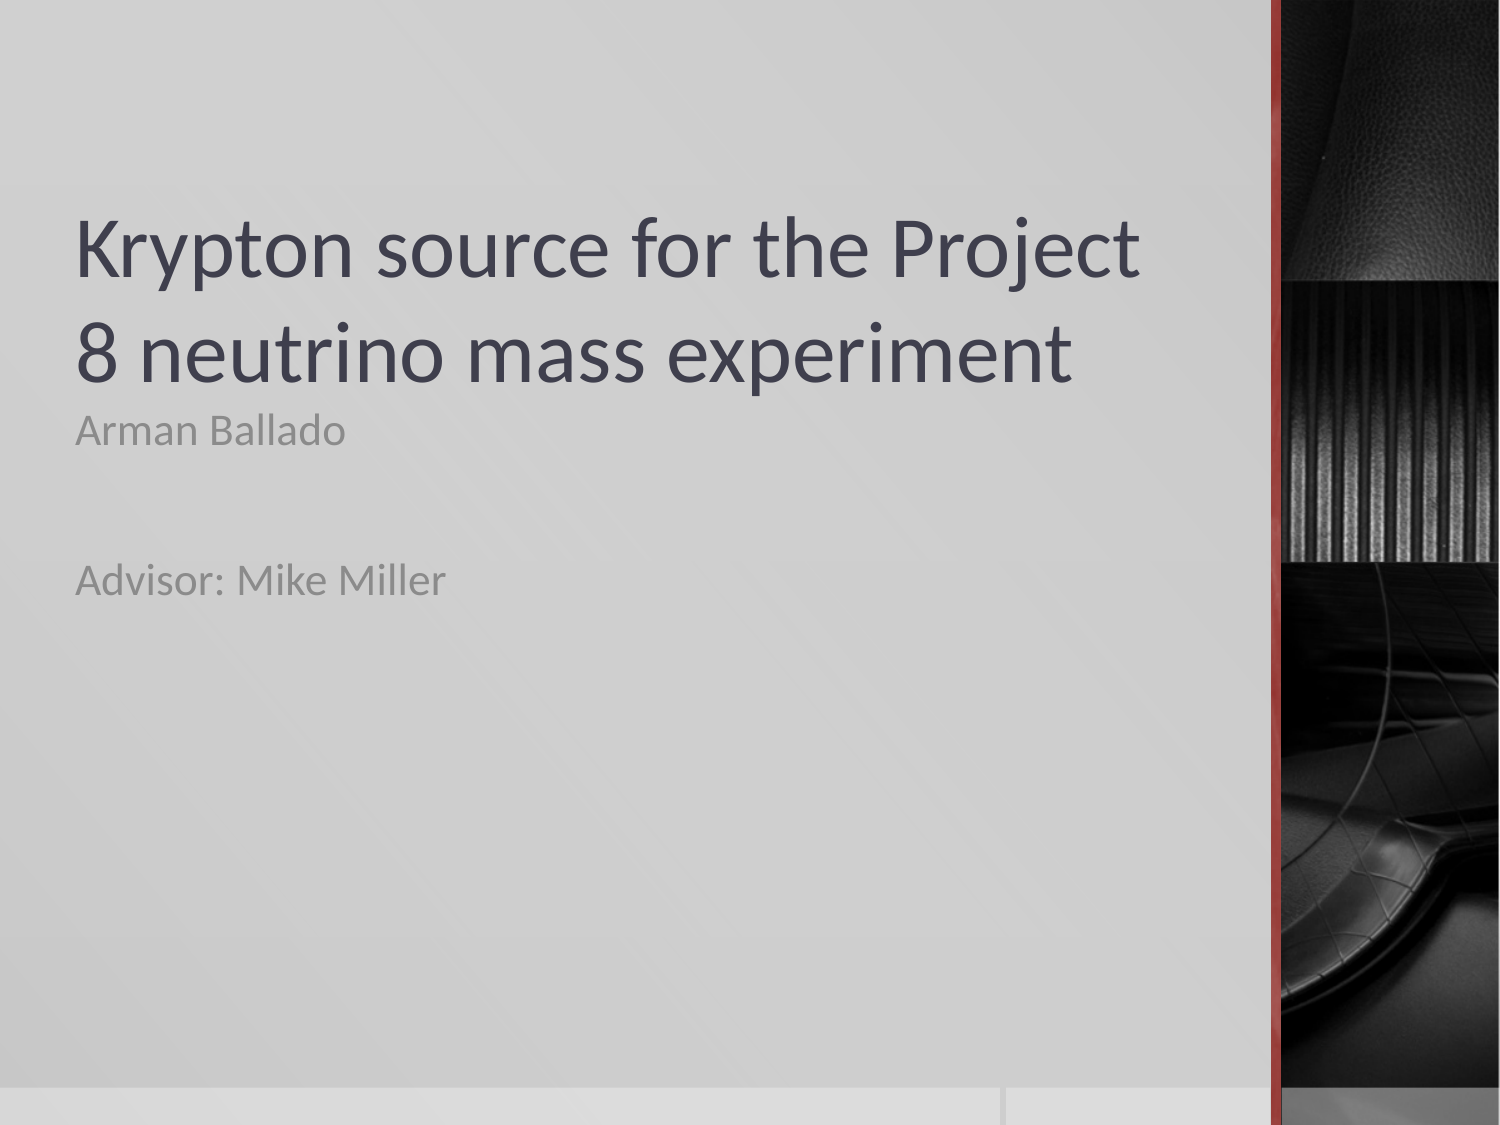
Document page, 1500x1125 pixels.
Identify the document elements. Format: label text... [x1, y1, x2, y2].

subtitle Arman Ballado Advisor: Mike Miller [75, 399, 1188, 613]
title Krypton source for the Project 8 neutrino mass experiment [75, 224, 1188, 399]
picture [1281, 0, 1500, 1087]
